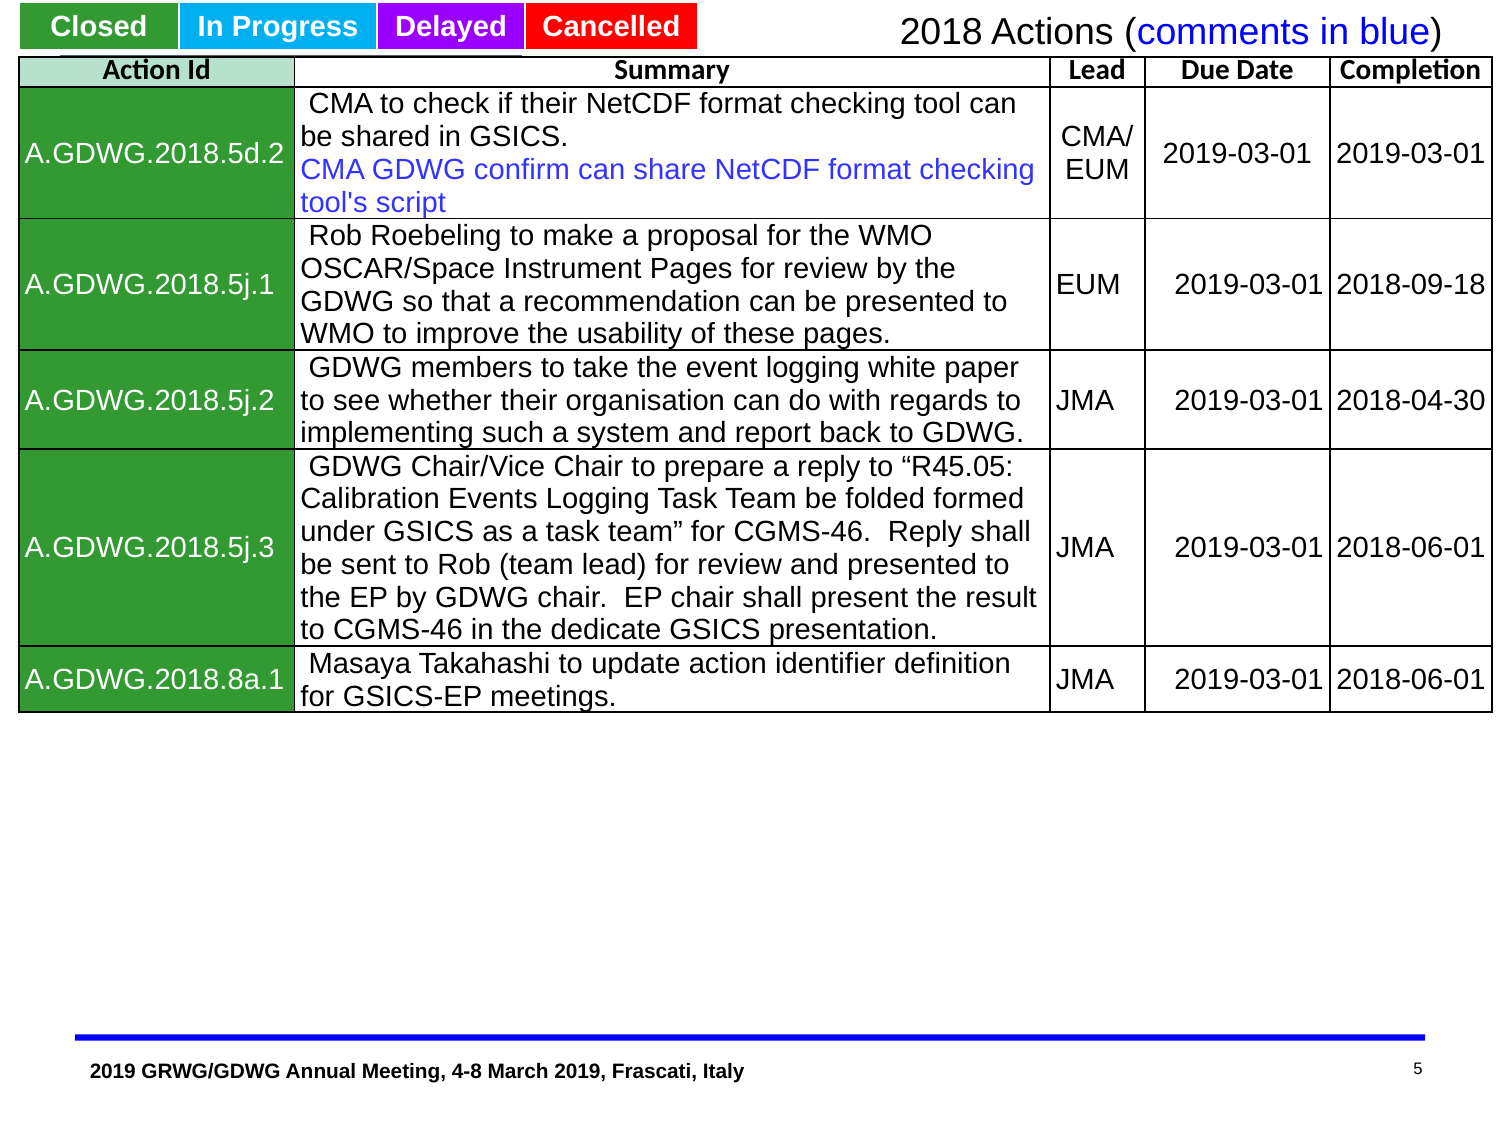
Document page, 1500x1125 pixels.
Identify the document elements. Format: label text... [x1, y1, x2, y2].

table_header In Progress [180, 3, 376, 49]
table_cell 2019-03-01 [1146, 351, 1329, 448]
table_header Action Id [20, 58, 294, 86]
table_cell 2019-03-01 [1146, 450, 1329, 645]
table_cell A.GDWG.2018.5j.2 [20, 351, 294, 448]
table_cell Rob Roebeling to make a proposal for the WMO OSCAR/Space Instrument Pages for review by the GDWG so that a recommendation can be presented to WMO to improve the usability of these pages. [295, 219, 1049, 349]
table_cell JMA [1051, 450, 1144, 645]
table_cell A.GDWG.2018.8a.1 [20, 647, 294, 711]
table_cell 2019-03-01 [1146, 647, 1329, 711]
table_cell CMA to check if their NetCDF format checking tool can be shared in GSICS. CMA GDWG confirm can share NetCDF format checking tool's script [295, 88, 1049, 218]
table_cell 2018-06-01 [1331, 450, 1491, 645]
table_header Delayed [378, 3, 524, 49]
table_header Lead [1051, 60, 1144, 86]
slide_number 5 [1087, 1049, 1438, 1104]
table_cell 2019-03-01 [1146, 219, 1329, 349]
table_cell 2019-03-01 [1331, 88, 1491, 218]
table_cell EUM [1051, 219, 1144, 349]
table_cell JMA [1051, 351, 1144, 448]
table_cell CMA/EUM [1051, 88, 1144, 218]
table_header Closed [20, 3, 178, 49]
table_cell 2018-06-01 [1331, 647, 1491, 711]
table_header Cancelled [526, 3, 697, 49]
table_cell 2018-09-18 [1331, 219, 1491, 349]
table_cell A.GDWG.2018.5d.2 [20, 88, 294, 218]
table_cell Masaya Takahashi to update action identifier definition for GSICS-EP meetings. [295, 647, 1049, 711]
table_header Completion [1331, 58, 1491, 86]
table_header Summary [295, 58, 1049, 86]
table_cell GDWG Chair/Vice Chair to prepare a reply to “R45.05: Calibration Events Logging Task Team be folded formed under GSICS as a task team” for CGMS-46. Reply shall be sent to Rob (team lead) for review and presented to the EP by GDWG chair. EP chair shall present the result to CGMS-46 in the dedicate GSICS presentation. [295, 450, 1049, 645]
table_cell A.GDWG.2018.5j.1 [20, 219, 294, 349]
text_box 2018 Actions (comments in blue) [885, 0, 1458, 60]
table_cell 2018-04-30 [1331, 351, 1491, 448]
table_cell 2019-03-01 [1146, 88, 1329, 218]
table_cell A.GDWG.2018.5j.3 [20, 450, 294, 645]
table_header Due Date [1146, 60, 1329, 86]
table_cell GDWG members to take the event logging white paper to see whether their organisation can do with regards to implementing such a system and report back to GDWG. [295, 351, 1049, 448]
table_cell JMA [1051, 647, 1144, 711]
